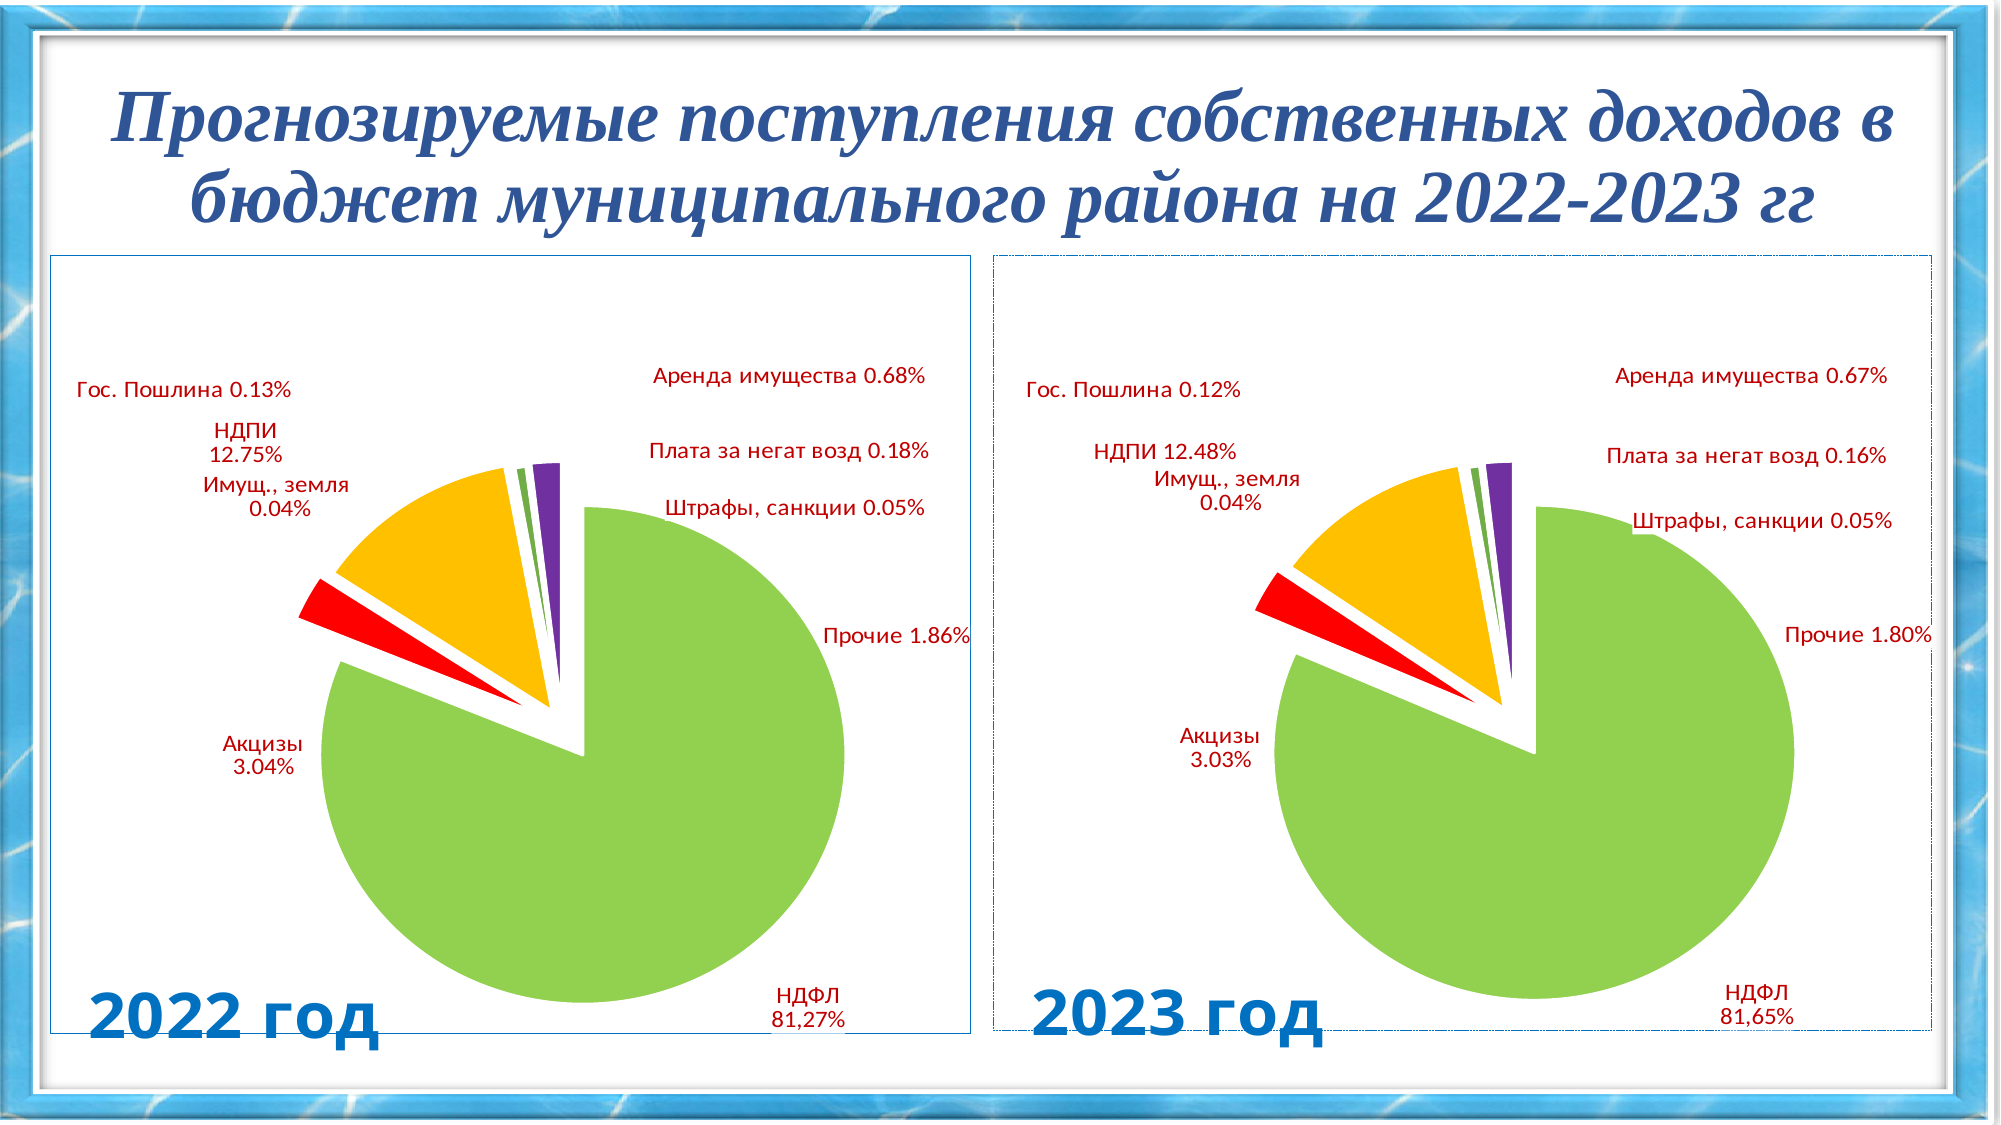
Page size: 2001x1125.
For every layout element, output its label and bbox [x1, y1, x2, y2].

chart [50, 255, 971, 1077]
picture [0, 0, 2000, 1125]
chart [993, 255, 1932, 1074]
